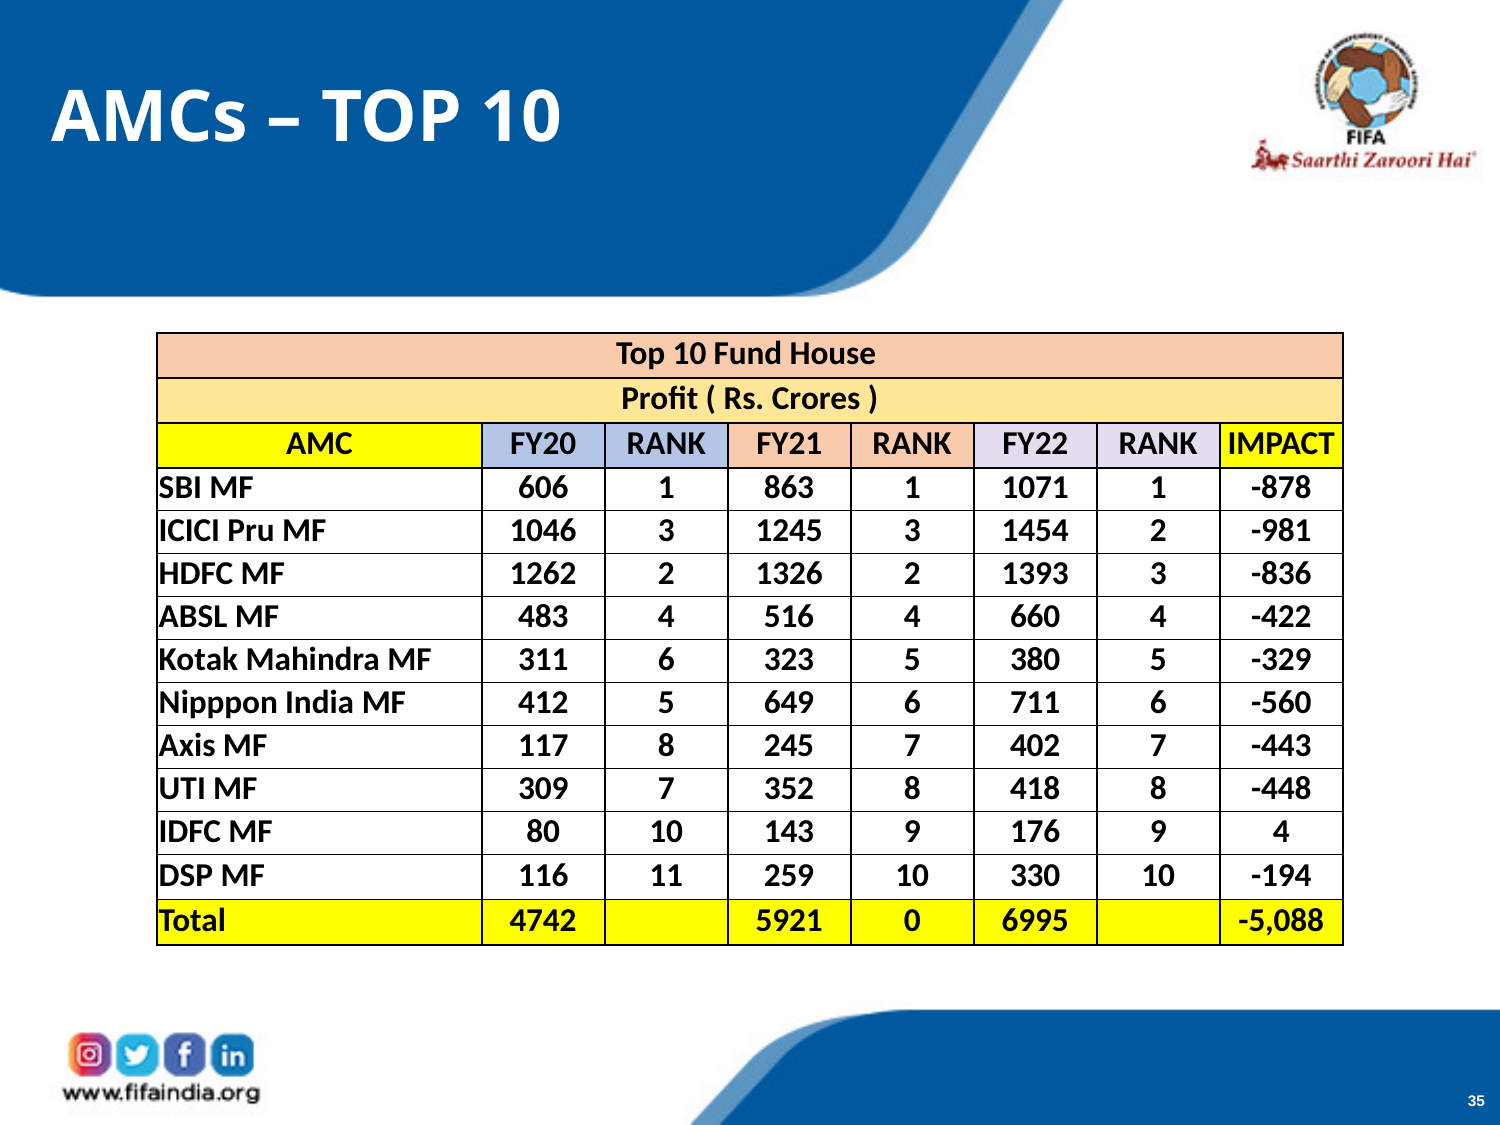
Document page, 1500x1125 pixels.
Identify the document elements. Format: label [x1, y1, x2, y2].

text_box [251, 679, 1467, 1112]
picture [0, 0, 1500, 1125]
